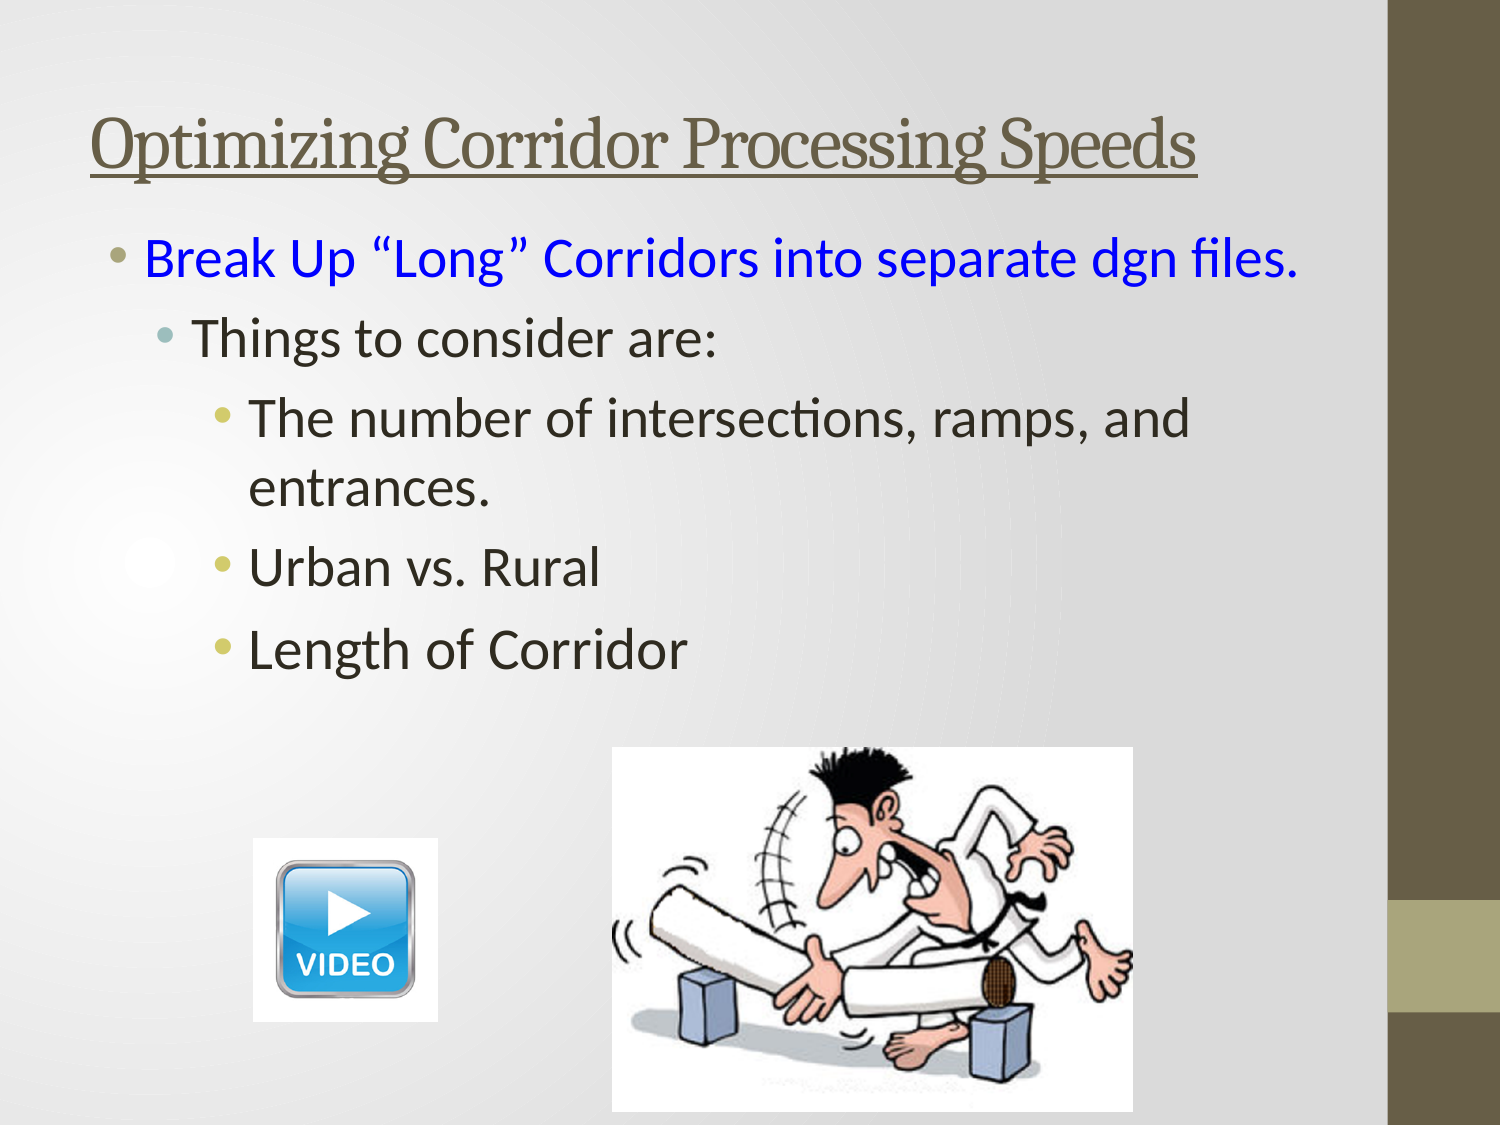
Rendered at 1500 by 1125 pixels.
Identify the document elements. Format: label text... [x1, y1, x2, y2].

list Break Up “Long” Corridors into separate dgn files. Things to consider are: The number of intersections, ramps, and entrances. Urban vs. Rural Length of Corridor [75, 212, 1325, 1000]
title Optimizing Corridor Processing Speeds [75, 45, 1325, 212]
picture [253, 837, 438, 1023]
picture [611, 747, 1133, 1113]
